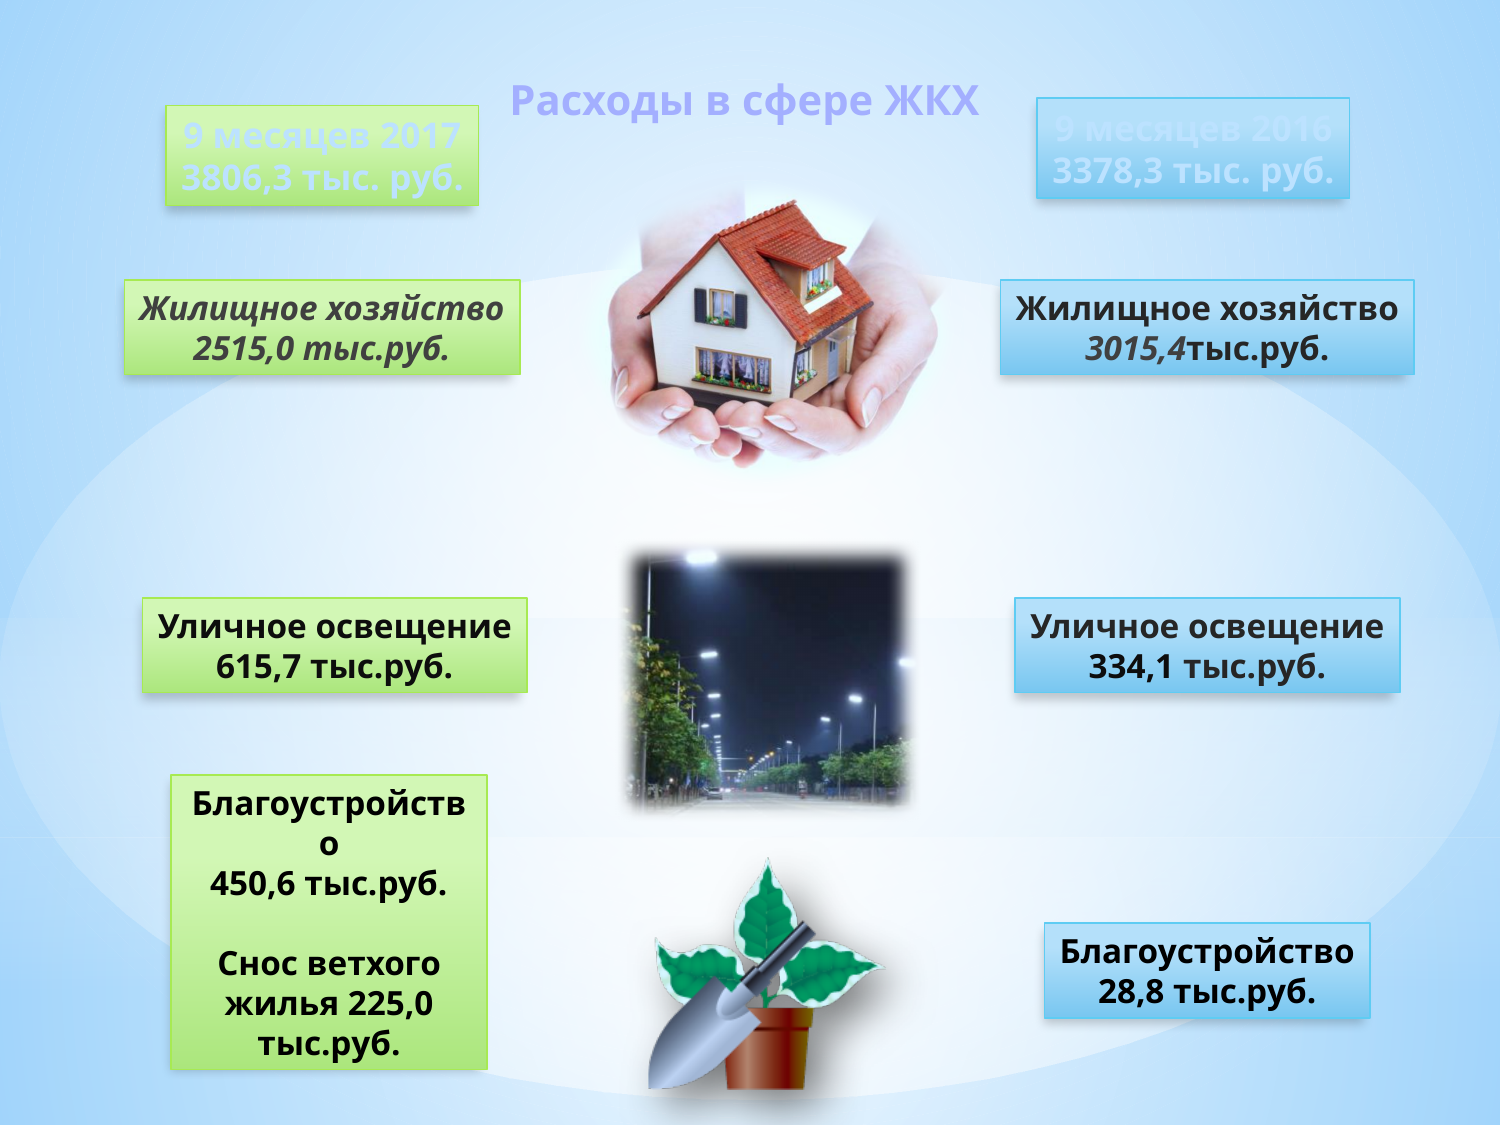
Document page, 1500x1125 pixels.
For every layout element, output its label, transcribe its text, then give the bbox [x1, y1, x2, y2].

text_box Уличное освещение 334,1 тыс.руб. [1014, 597, 1401, 693]
text_box Уличное освещение 615,7 тыс.руб. [142, 597, 528, 693]
picture [615, 538, 922, 823]
picture [567, 172, 965, 494]
text_box 9 месяцев 2016 3378,3 тыс. руб. [1036, 97, 1350, 199]
text_box Благоустройство 450,6 тыс.руб. Снос ветхого жилья 225,0 тыс.руб. [170, 774, 488, 1070]
text_box 9 месяцев 2017 3806,3 тыс. руб. [165, 105, 479, 206]
picture [640, 857, 892, 1090]
text_box Жилищное хозяйство 2515,0 тыс.руб. [124, 279, 521, 375]
text_box Жилищное хозяйство 3015,4тыс.руб. [1000, 279, 1415, 375]
text_box Благоустройство 28,8 тыс.руб. [1044, 922, 1371, 1019]
text_box Расходы в сфере ЖКХ [494, 66, 995, 132]
